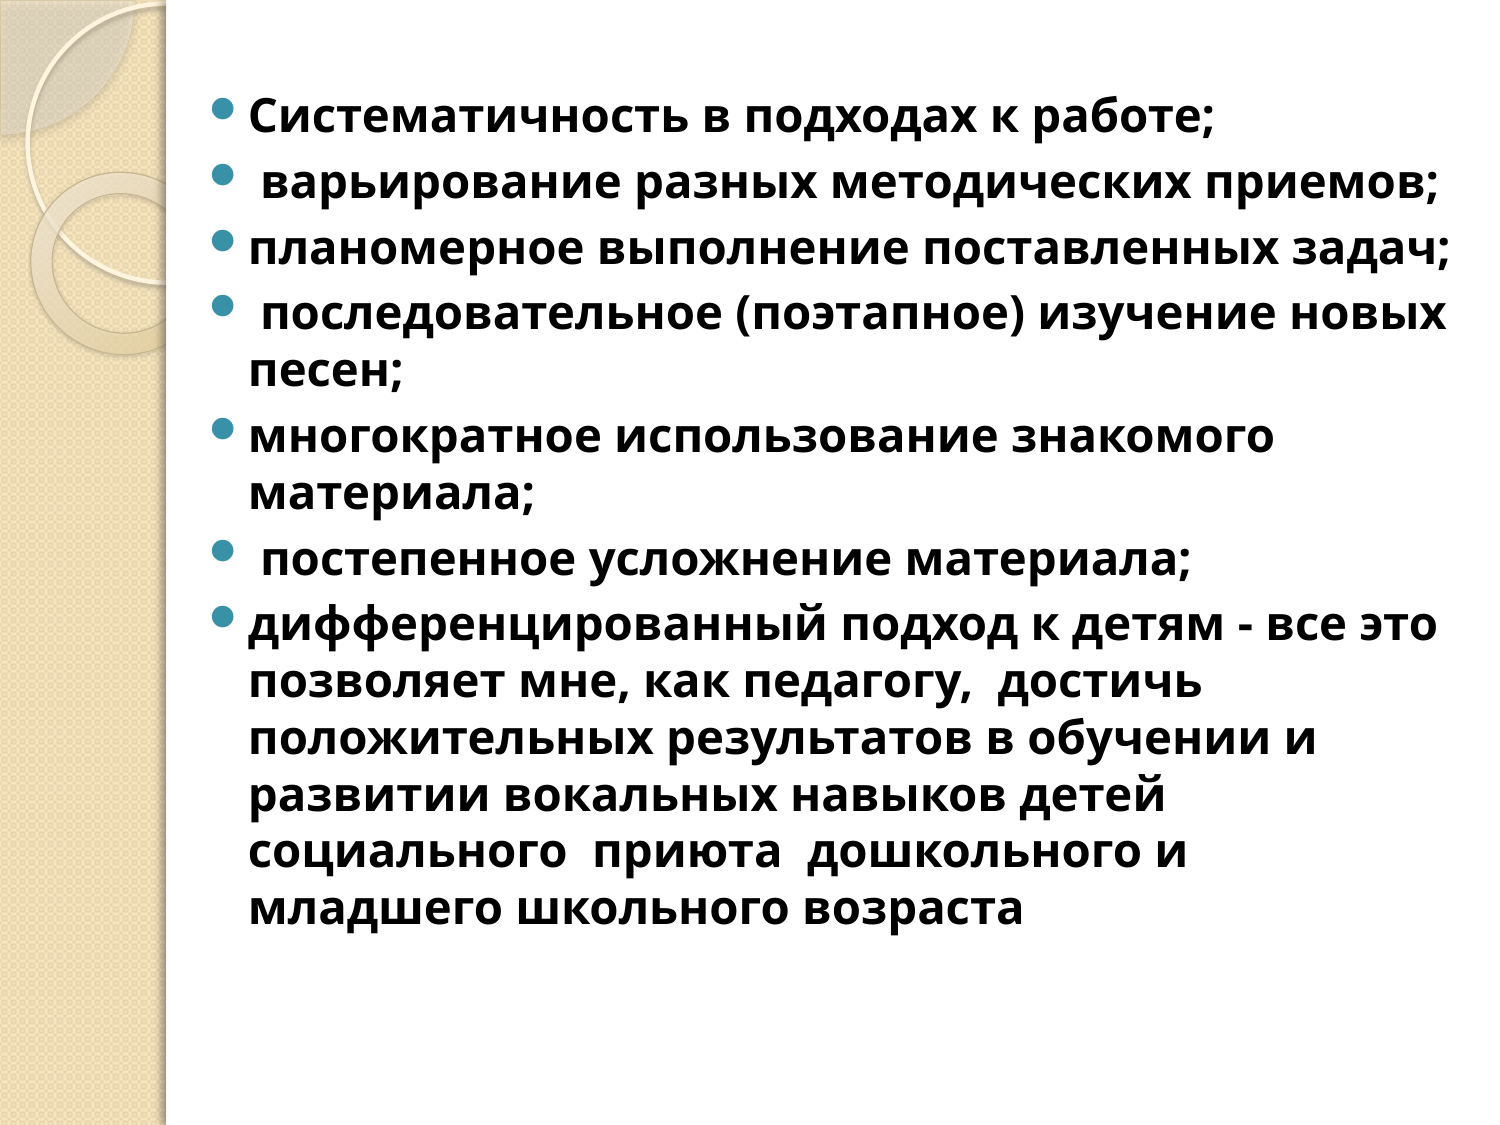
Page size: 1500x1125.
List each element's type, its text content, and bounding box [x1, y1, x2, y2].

list Систематичность в подходах к работе; варьирование разных методических приемов; планомерное выполнение поставленных задач; последовательное (поэтапное) изучение новых песен; многократное использование знакомого материала; постепенное усложнение материала; дифференцированный подход к детям - все это позволяет мне, как педагогу, достичь положительных результатов в обучении и развитии вокальных навыков детей социального приюта дошкольного и младшего школьного возраста [183, 78, 1466, 1025]
